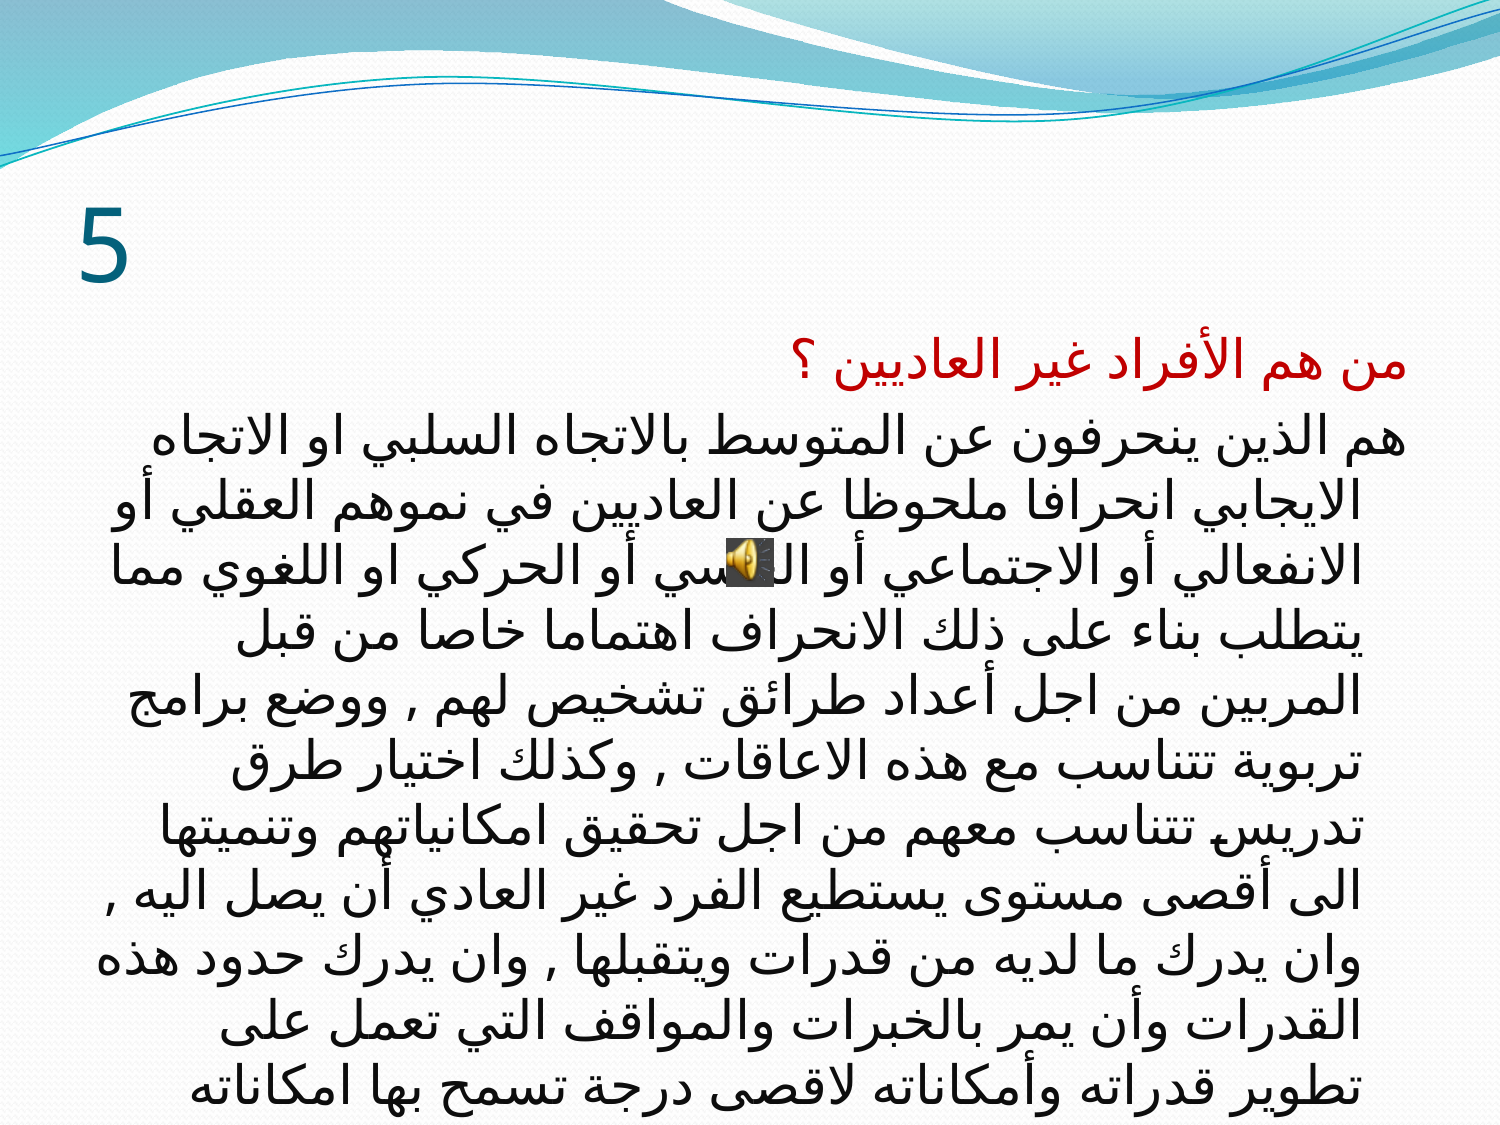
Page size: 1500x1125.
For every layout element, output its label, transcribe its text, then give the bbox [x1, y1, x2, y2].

title 5 [75, 115, 1425, 303]
picture [724, 537, 776, 588]
list من هم الأفراد غير العاديين ؟ هم الذين ينحرفون عن المتوسط بالاتجاه السلبي او الاتجاه الايجابي انحرافا ملحوظا عن العاديين في نموهم العقلي أو الانفعالي أو الاجتماعي أو الحسي أو الحركي او اللغوي مما يتطلب بناء على ذلك الانحراف اهتماما خاصا من قبل المربين من اجل أعداد طرائق تشخيص لهم , ووضع برامج تربوية تتناسب مع هذه الاعاقات , وكذلك اختيار طرق تدريس تتناسب معهم من اجل تحقيق امكانياتهم وتنميتها الى أقصى مستوى يستطيع الفرد غير العادي أن يصل اليه , وان يدرك ما لديه من قدرات ويتقبلها , وان يدرك حدود هذه القدرات وأن يمر بالخبرات والمواقف التي تعمل على تطوير قدراته وأمكاناته لاقصى درجة تسمح بها امكاناته وقدراته . [75, 317, 1425, 1038]
